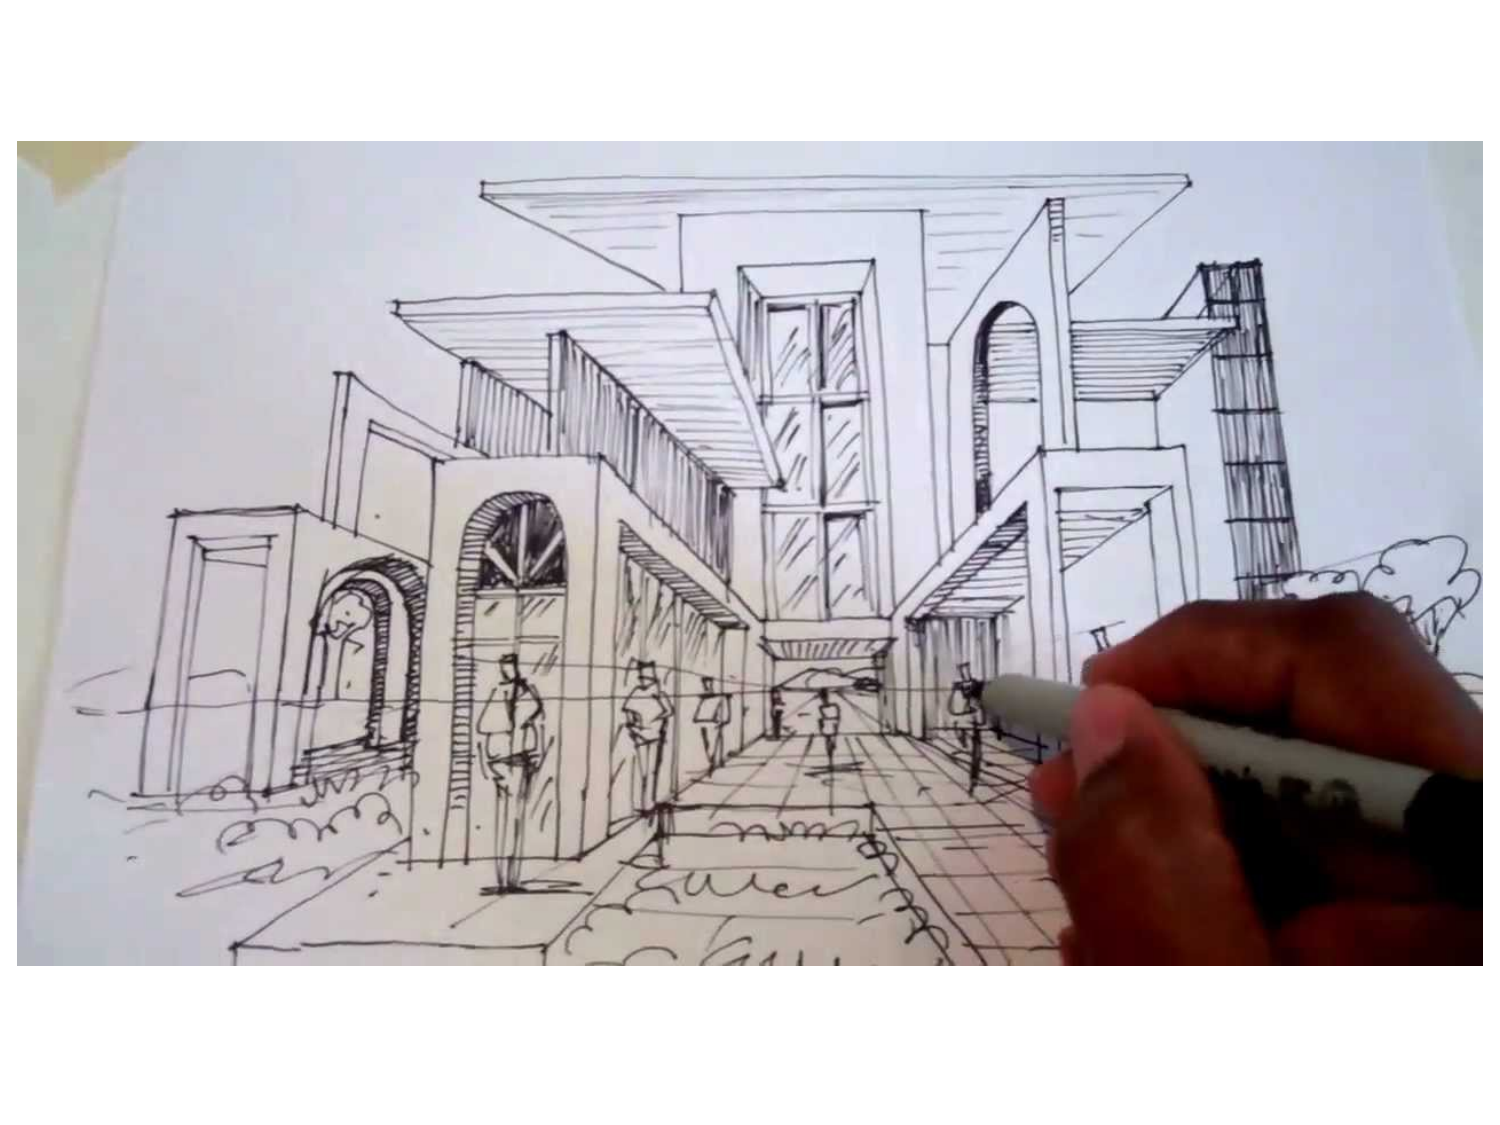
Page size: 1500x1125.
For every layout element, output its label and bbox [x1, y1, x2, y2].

picture [17, 140, 1483, 966]
